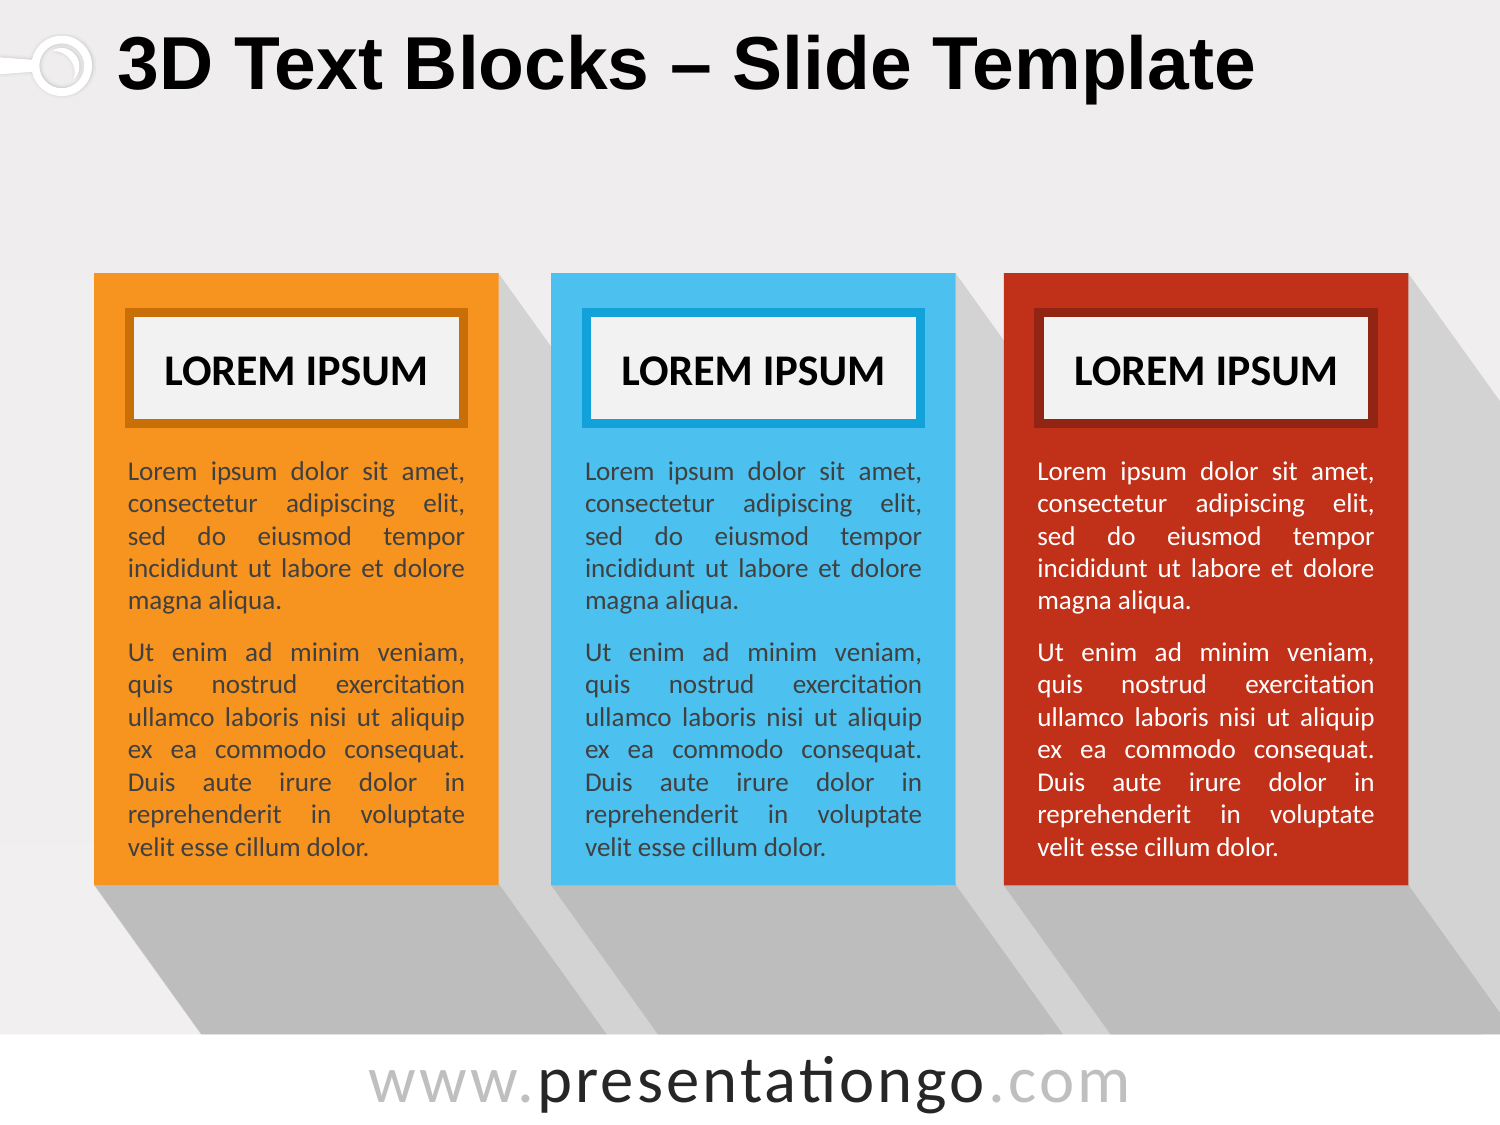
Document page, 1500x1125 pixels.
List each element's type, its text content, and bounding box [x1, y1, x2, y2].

text_box Lorem Ipsum [586, 311, 921, 425]
text_box [500, 273, 657, 1036]
text_box Lorem Ipsum [1038, 311, 1374, 425]
text_box [957, 273, 1109, 1036]
text_box Lorem Ipsum [129, 311, 464, 425]
text_box [1001, 880, 1500, 1036]
text_box Lorem ipsum dolor sit amet, consectetur adipiscing elit, sed do eiusmod tempor incididunt ut labore et dolore magna aliqua. Ut enim ad minim veniam, quis nostrud exercitation ullamco laboris nisi ut aliquip ex ea commodo consequat. Duis aute irure dolor in reprehenderit in voluptate velit esse cillum dolor. [550, 272, 957, 884]
text_box Lorem ipsum dolor sit amet, consectetur adipiscing elit, sed do eiusmod tempor incididunt ut labore et dolore magna aliqua. Ut enim ad minim veniam, quis nostrud exercitation ullamco laboris nisi ut aliquip ex ea commodo consequat. Duis aute irure dolor in reprehenderit in voluptate velit esse cillum dolor. [93, 272, 500, 884]
title 3D Text Blocks – Slide Template [103, 17, 1397, 139]
text_box [92, 880, 609, 1036]
text_box Lorem ipsum dolor sit amet, consectetur adipiscing elit, sed do eiusmod tempor incididunt ut labore et dolore magna aliqua. Ut enim ad minim veniam, quis nostrud exercitation ullamco laboris nisi ut aliquip ex ea commodo consequat. Duis aute irure dolor in reprehenderit in voluptate velit esse cillum dolor. [1003, 272, 1409, 884]
text_box [1406, 269, 1500, 1009]
text_box [549, 880, 1066, 1036]
